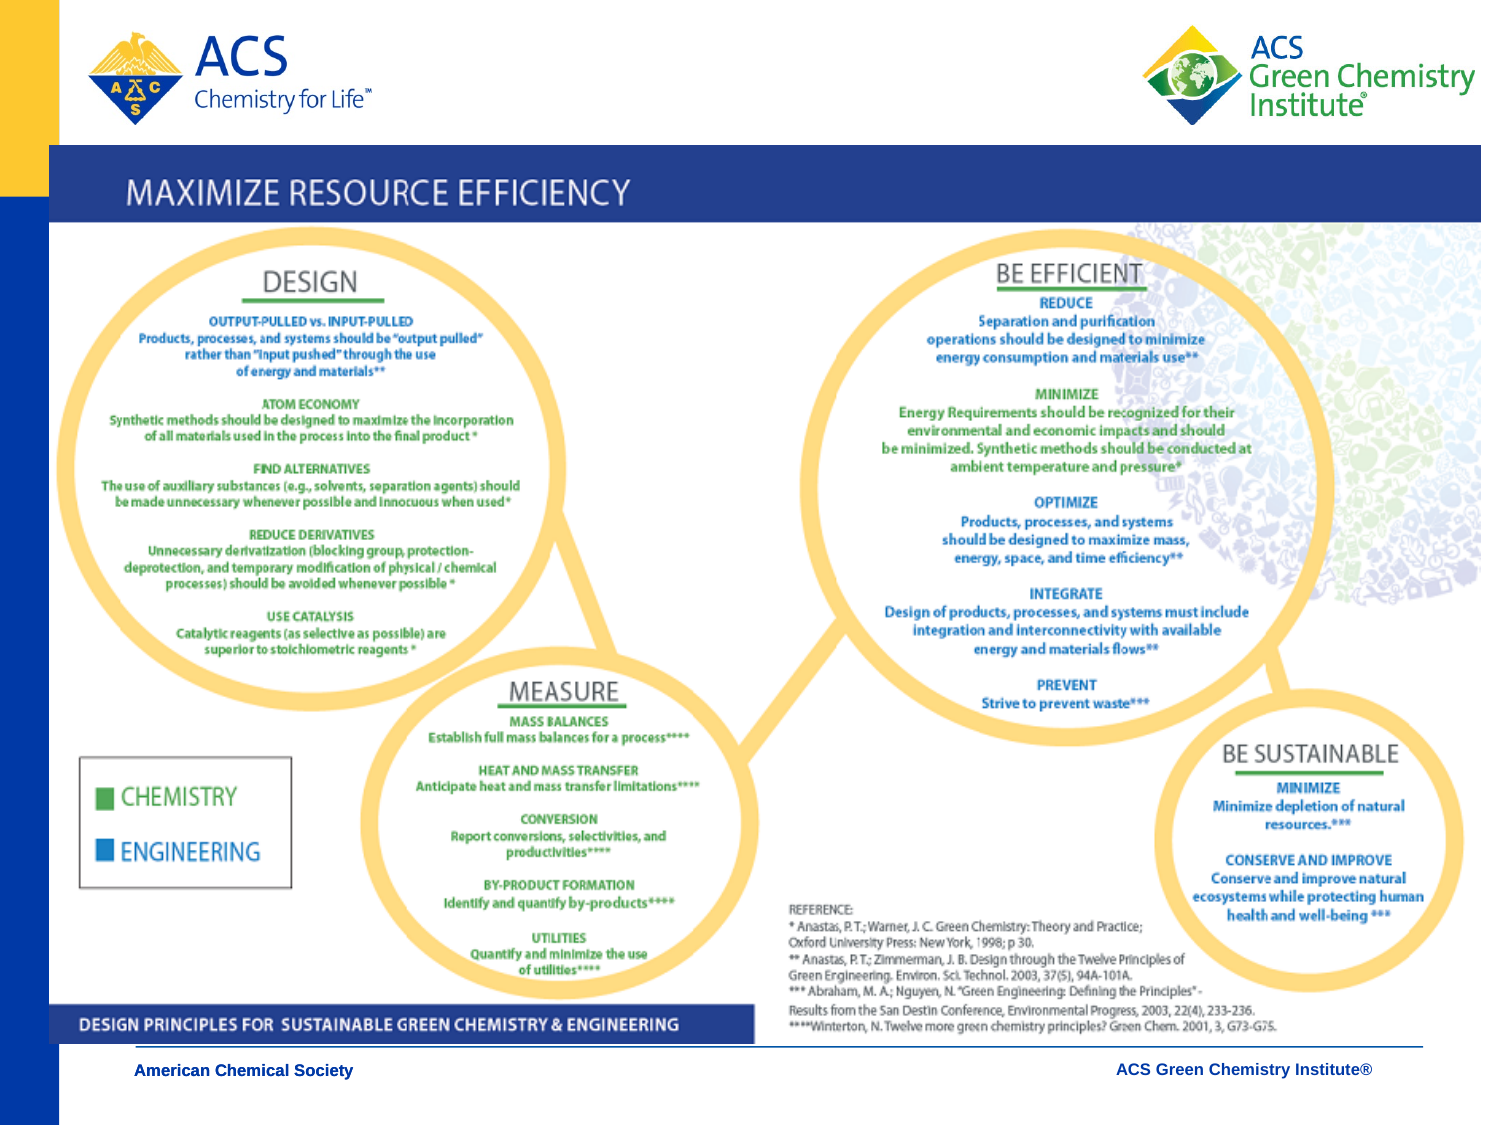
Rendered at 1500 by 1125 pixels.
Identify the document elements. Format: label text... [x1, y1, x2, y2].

picture [48, 145, 1481, 1044]
picture [1142, 24, 1475, 125]
text_box American Chemical Society [134, 1060, 610, 1106]
picture [87, 30, 372, 125]
